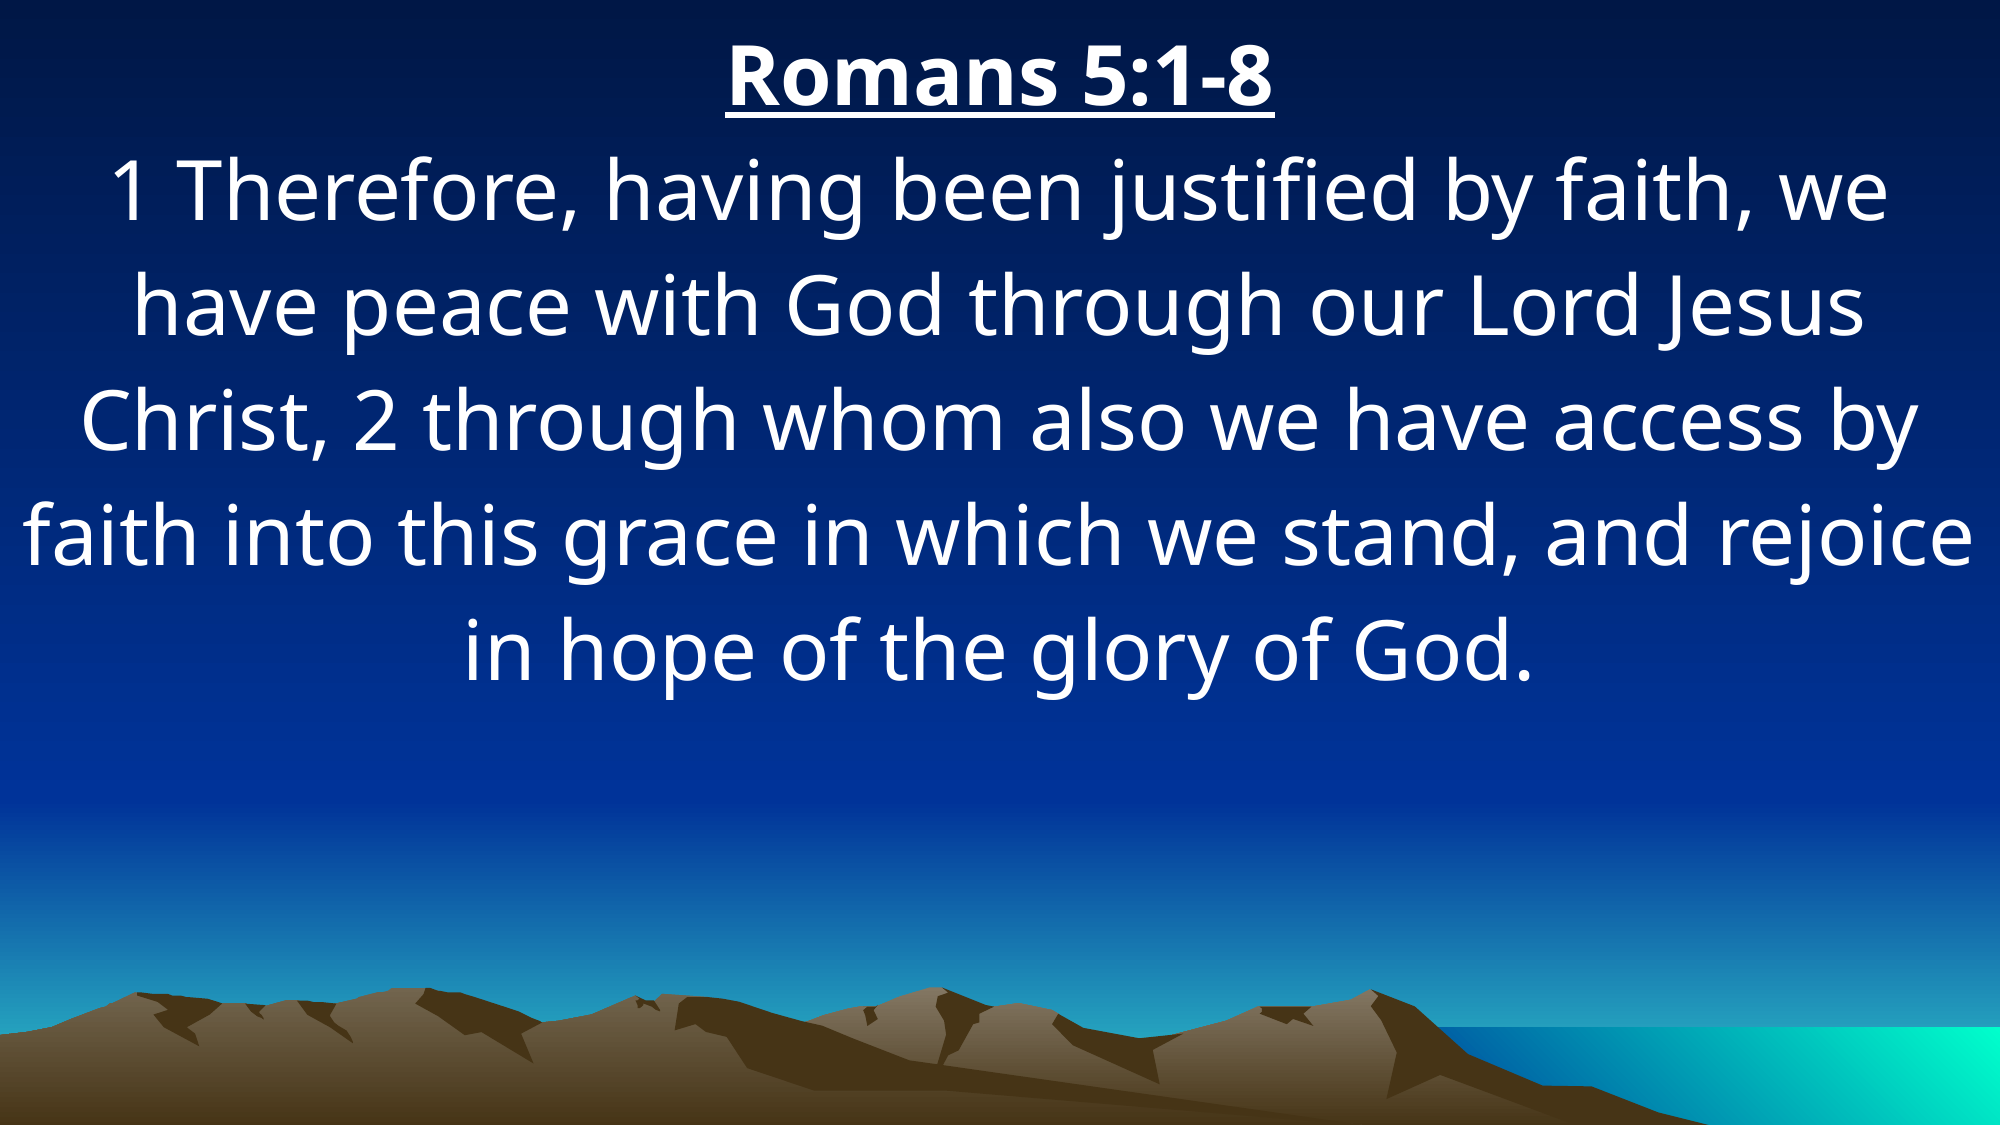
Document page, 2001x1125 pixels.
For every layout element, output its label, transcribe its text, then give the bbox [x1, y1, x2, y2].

text_box Romans 5:1-8 1 Therefore, having been justified by faith, we have peace with God through our Lord Jesus Christ, 2 through whom also we have access by faith into this grace in which we stand, and rejoice in hope of the glory of God. [0, 0, 2000, 988]
